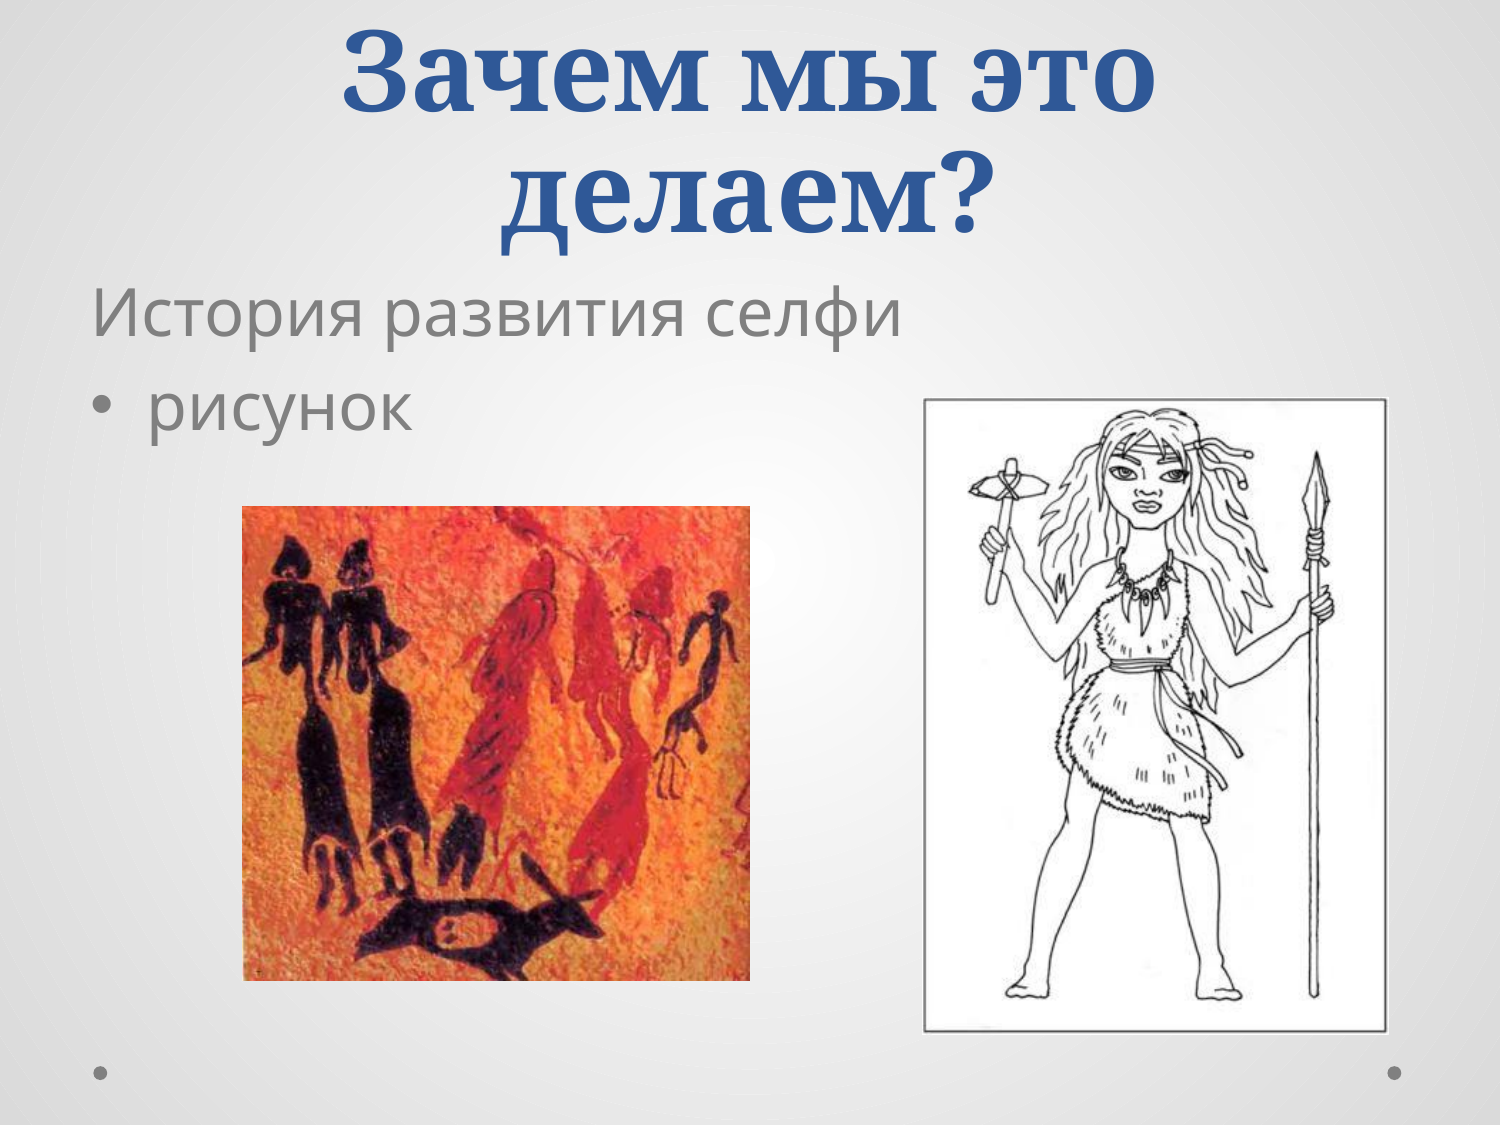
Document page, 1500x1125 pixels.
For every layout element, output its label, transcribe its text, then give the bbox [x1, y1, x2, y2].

list История развития селфи рисунок [75, 262, 1425, 1005]
picture [241, 506, 751, 982]
picture [922, 396, 1389, 1036]
title Зачем мы это делаем? [75, 0, 1425, 262]
